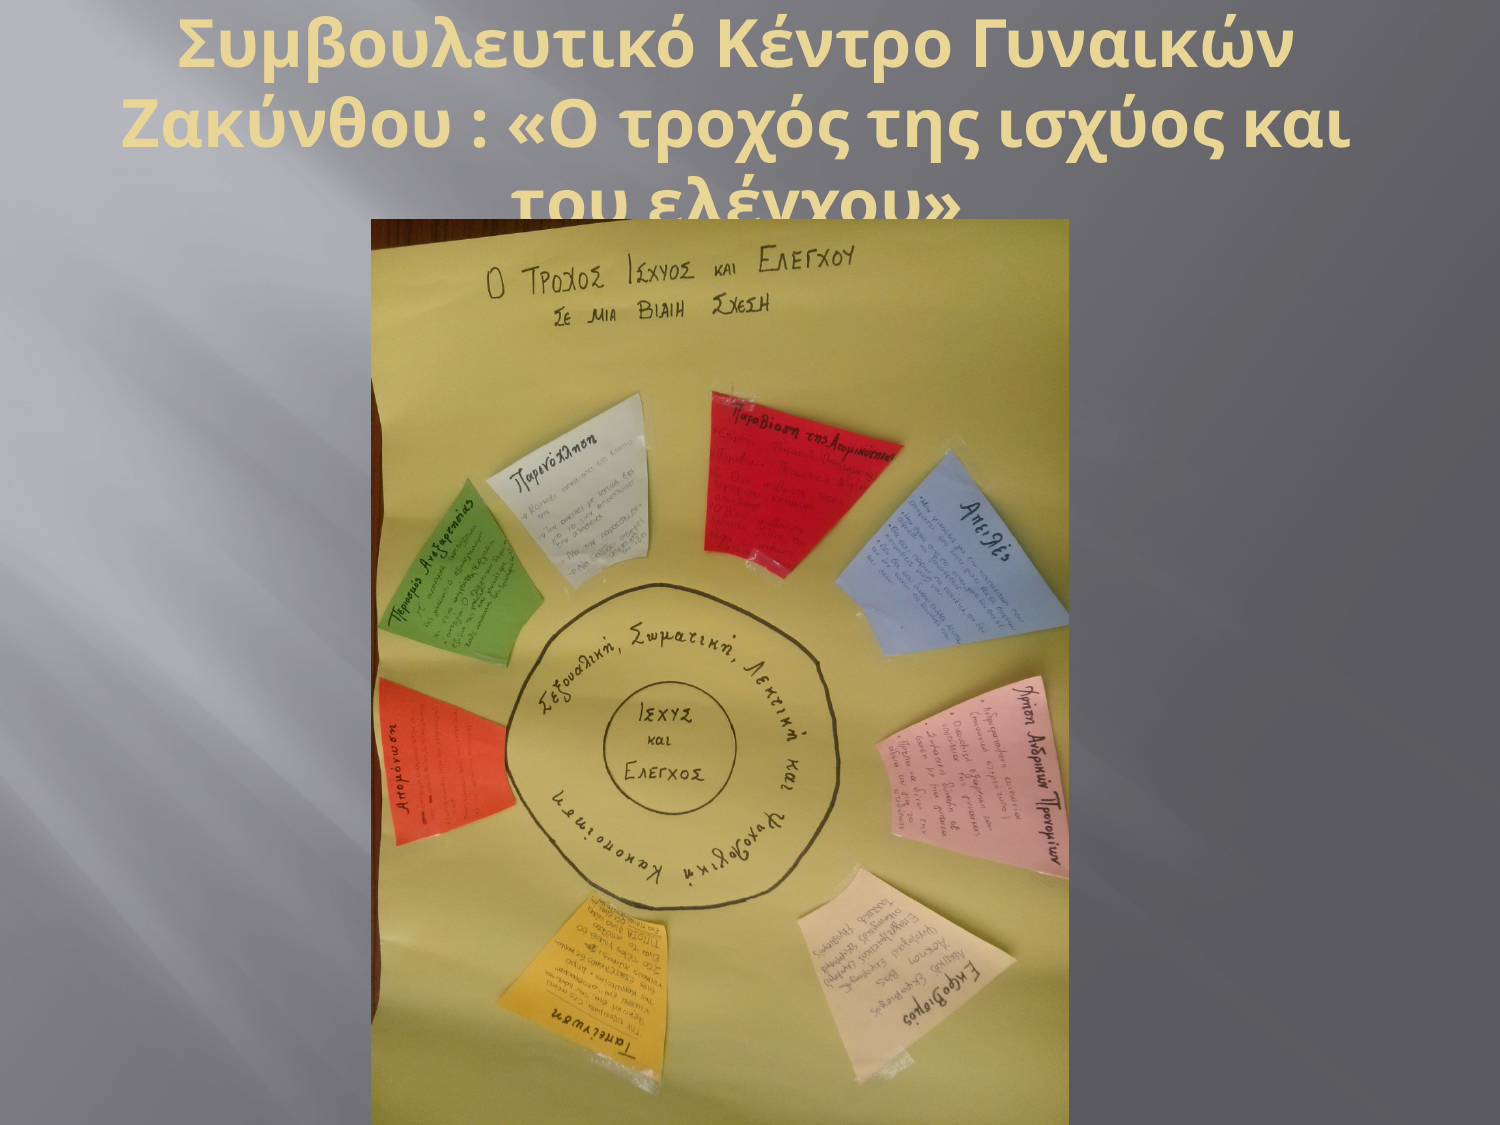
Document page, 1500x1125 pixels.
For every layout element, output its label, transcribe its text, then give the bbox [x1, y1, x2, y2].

text_box Συμβουλευτικό Κέντρο Γυναικών Ζακύνθου : «Ο τροχός της ισχύος και του ελέγχου» [74, 45, 1400, 197]
picture [0, 0, 1500, 1125]
